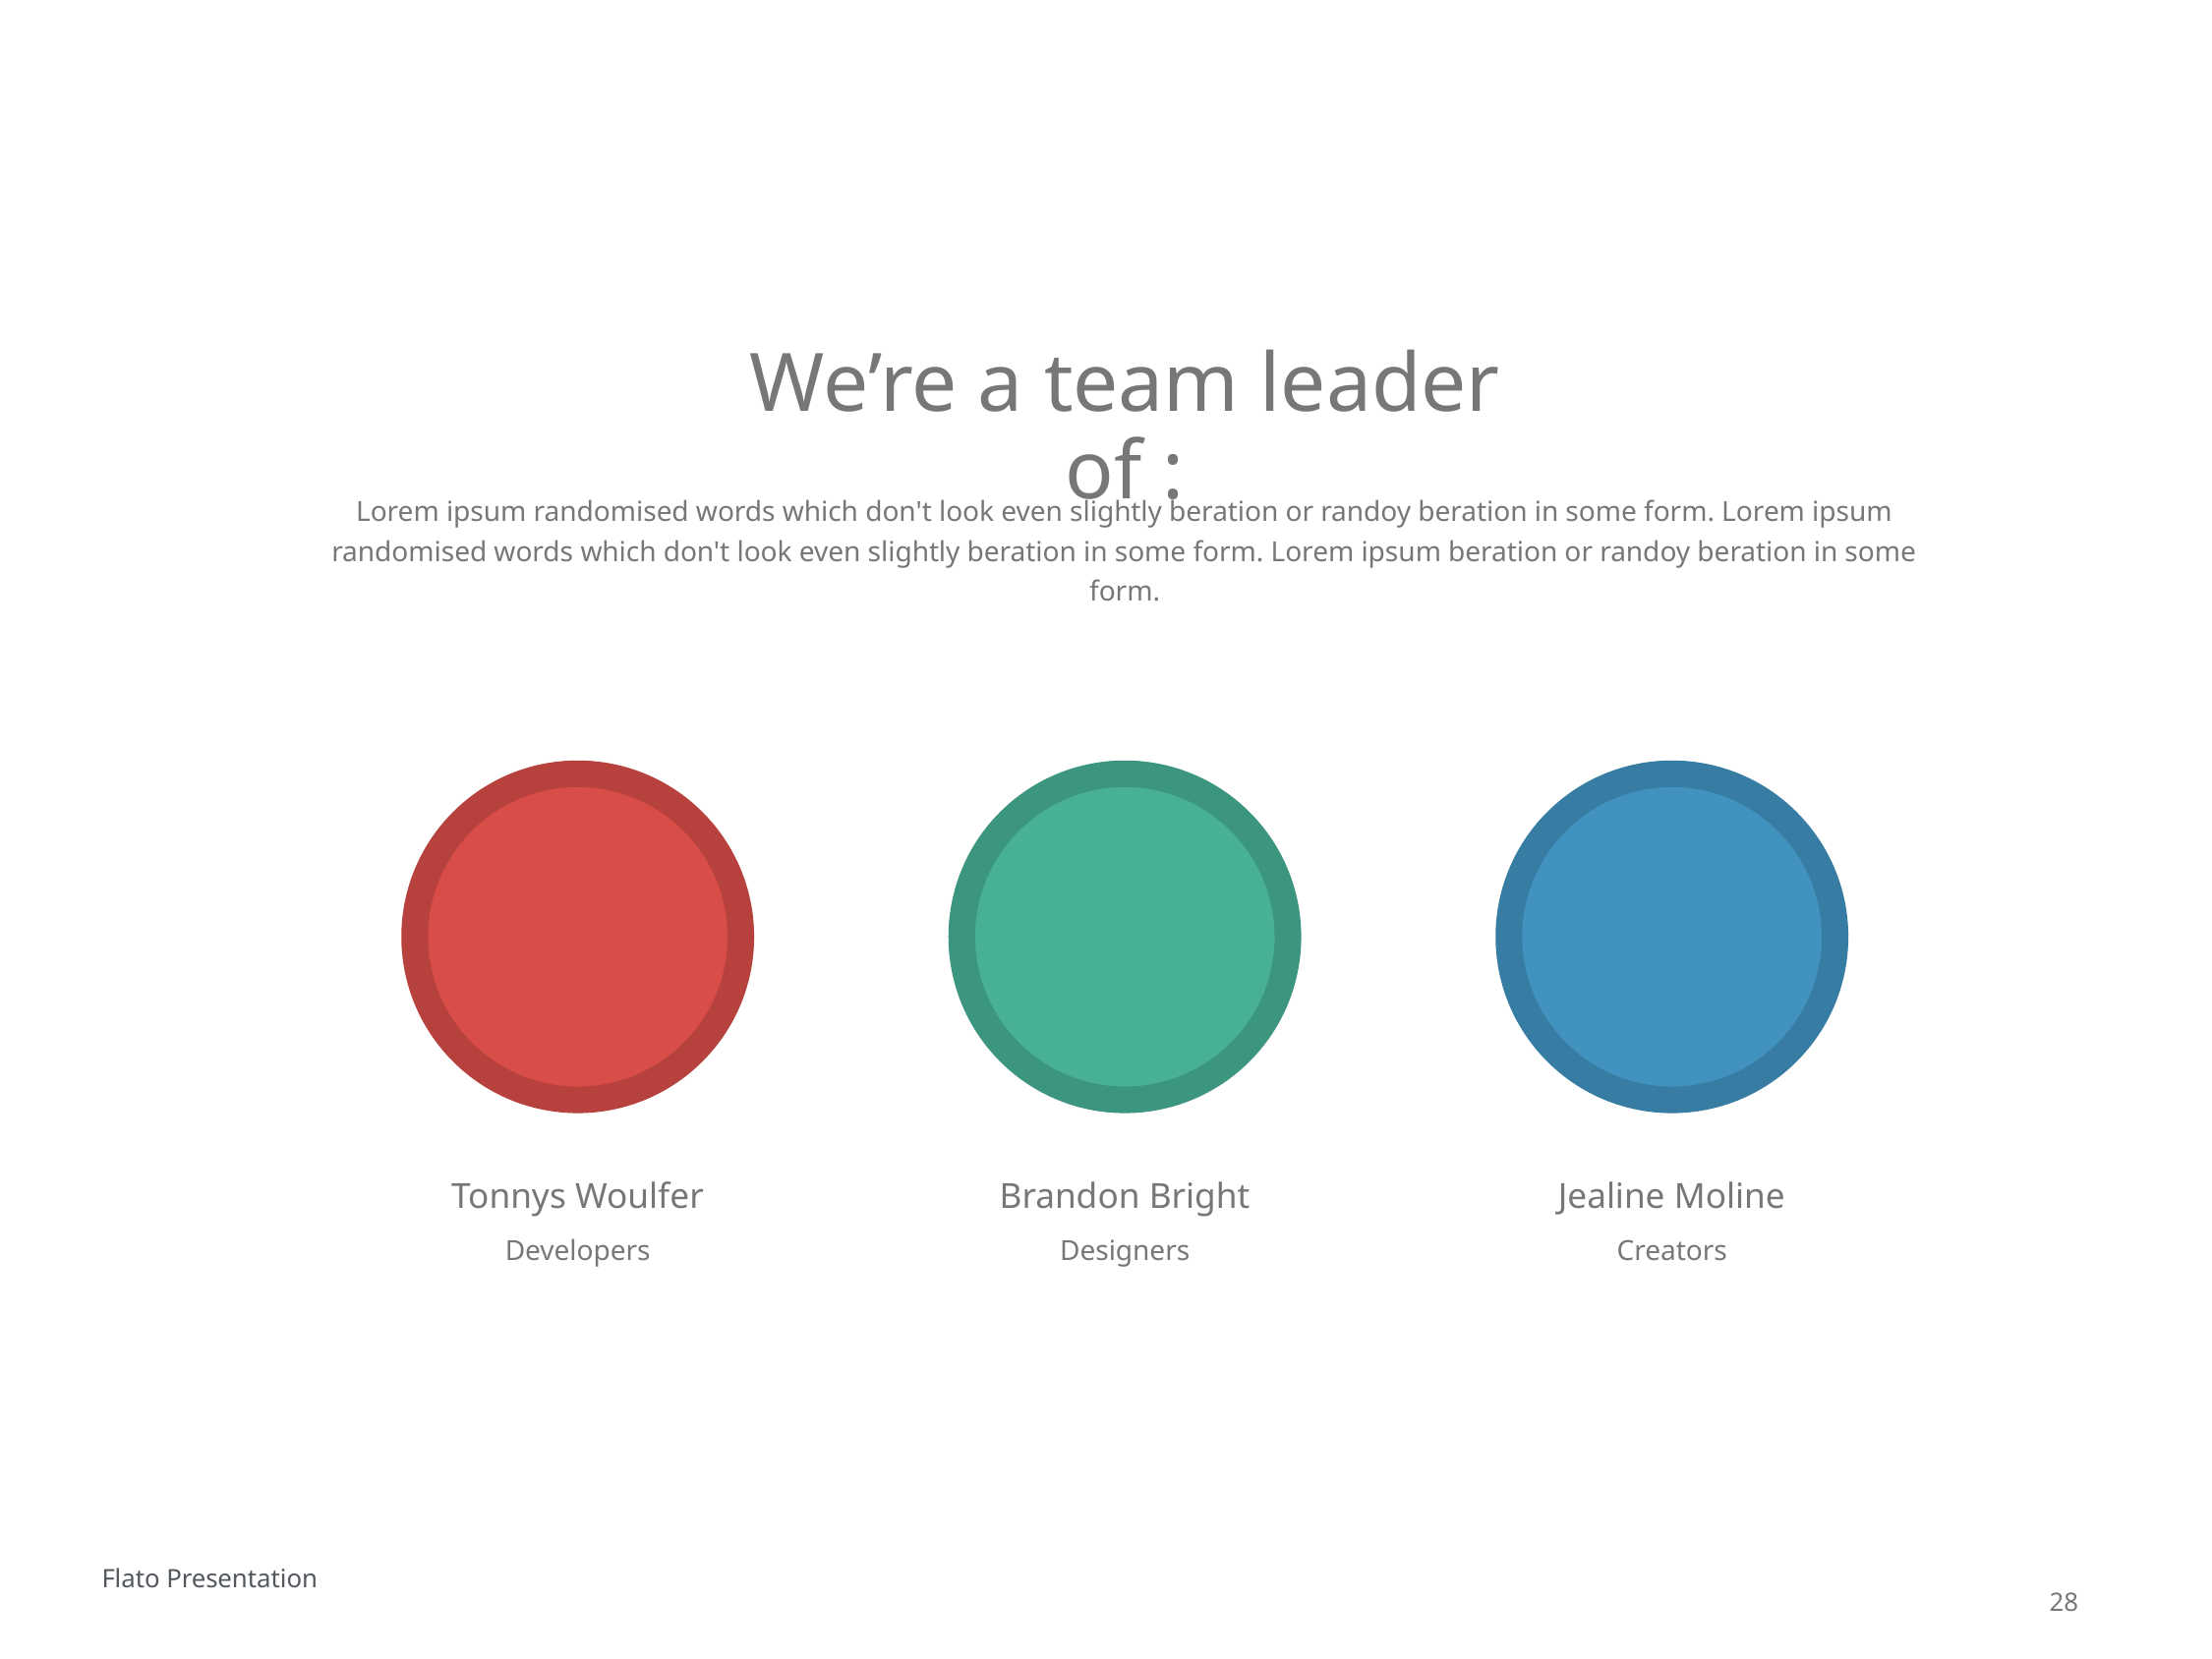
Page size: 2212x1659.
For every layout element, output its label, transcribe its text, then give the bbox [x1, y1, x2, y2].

text_box [1625, 760, 1718, 767]
text_box Developers [363, 1225, 792, 1268]
text_box [1842, 890, 1849, 937]
text_box [1632, 1109, 1713, 1114]
text_box Brandon Bright [981, 1174, 1268, 1226]
text_box [948, 893, 954, 937]
picture [412, 771, 744, 1103]
picture [959, 771, 1291, 1103]
text_box [521, 760, 634, 770]
text_box [401, 937, 406, 978]
text_box Jealine Moline [1542, 1174, 1802, 1226]
text_box Lorem ipsum randomised words which don't look even slightly beration or randoy beration in some form. Lorem ipsum randomised words which don't look even slightly beration in some form. Lorem ipsum beration or randoy beration in some form. [301, 503, 1949, 591]
text_box [1295, 937, 1302, 985]
text_box Designers [959, 1225, 1291, 1268]
text_box [748, 890, 755, 937]
text_box [1295, 888, 1302, 937]
text_box [1069, 760, 1182, 770]
text_box [1495, 937, 1500, 978]
footer Flato Presentation [87, 1534, 834, 1624]
text_box [948, 937, 954, 980]
picture [1506, 768, 1838, 1101]
text_box [401, 896, 406, 937]
text_box Tonnys Woulfer [436, 1174, 720, 1226]
text_box [1842, 937, 1849, 983]
text_box [748, 937, 755, 983]
text_box We’re a team leader of : [739, 375, 1511, 483]
text_box [1495, 896, 1500, 937]
slide_number 28 [2030, 1576, 2098, 1630]
text_box Creators [1521, 1225, 1823, 1268]
